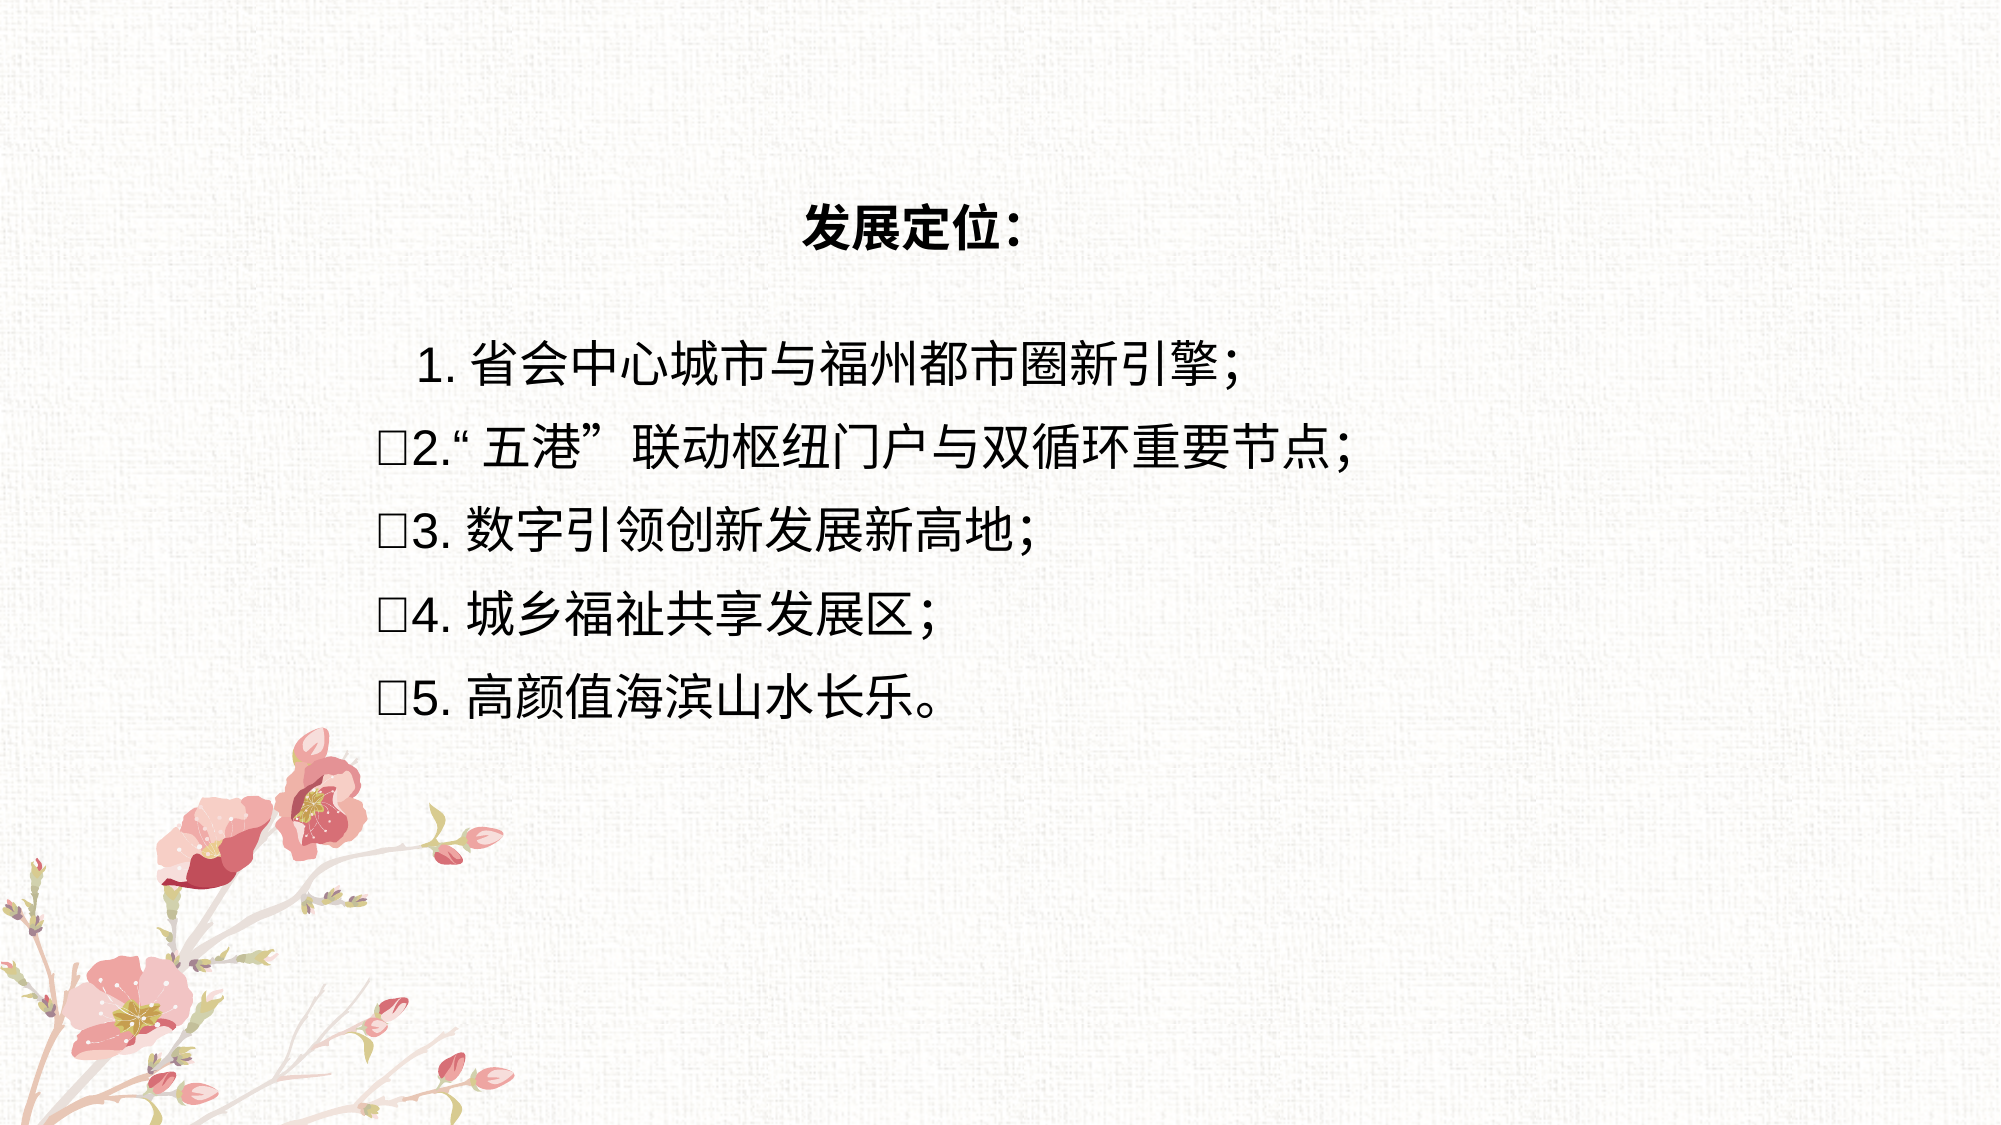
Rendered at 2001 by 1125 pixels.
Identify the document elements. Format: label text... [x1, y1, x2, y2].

text_box 发展定位： [267, 189, 1757, 325]
picture [58, 668, 457, 1125]
text_box 1.省会中心城市与福州都市圈新引擎； 2.“五港”联动枢纽门户与双循环重要节点； 3.数字引领创新发展新高地； 4.城乡福祉共享发展区； 5.高颜值海滨山水长乐。 [300, 301, 1892, 733]
